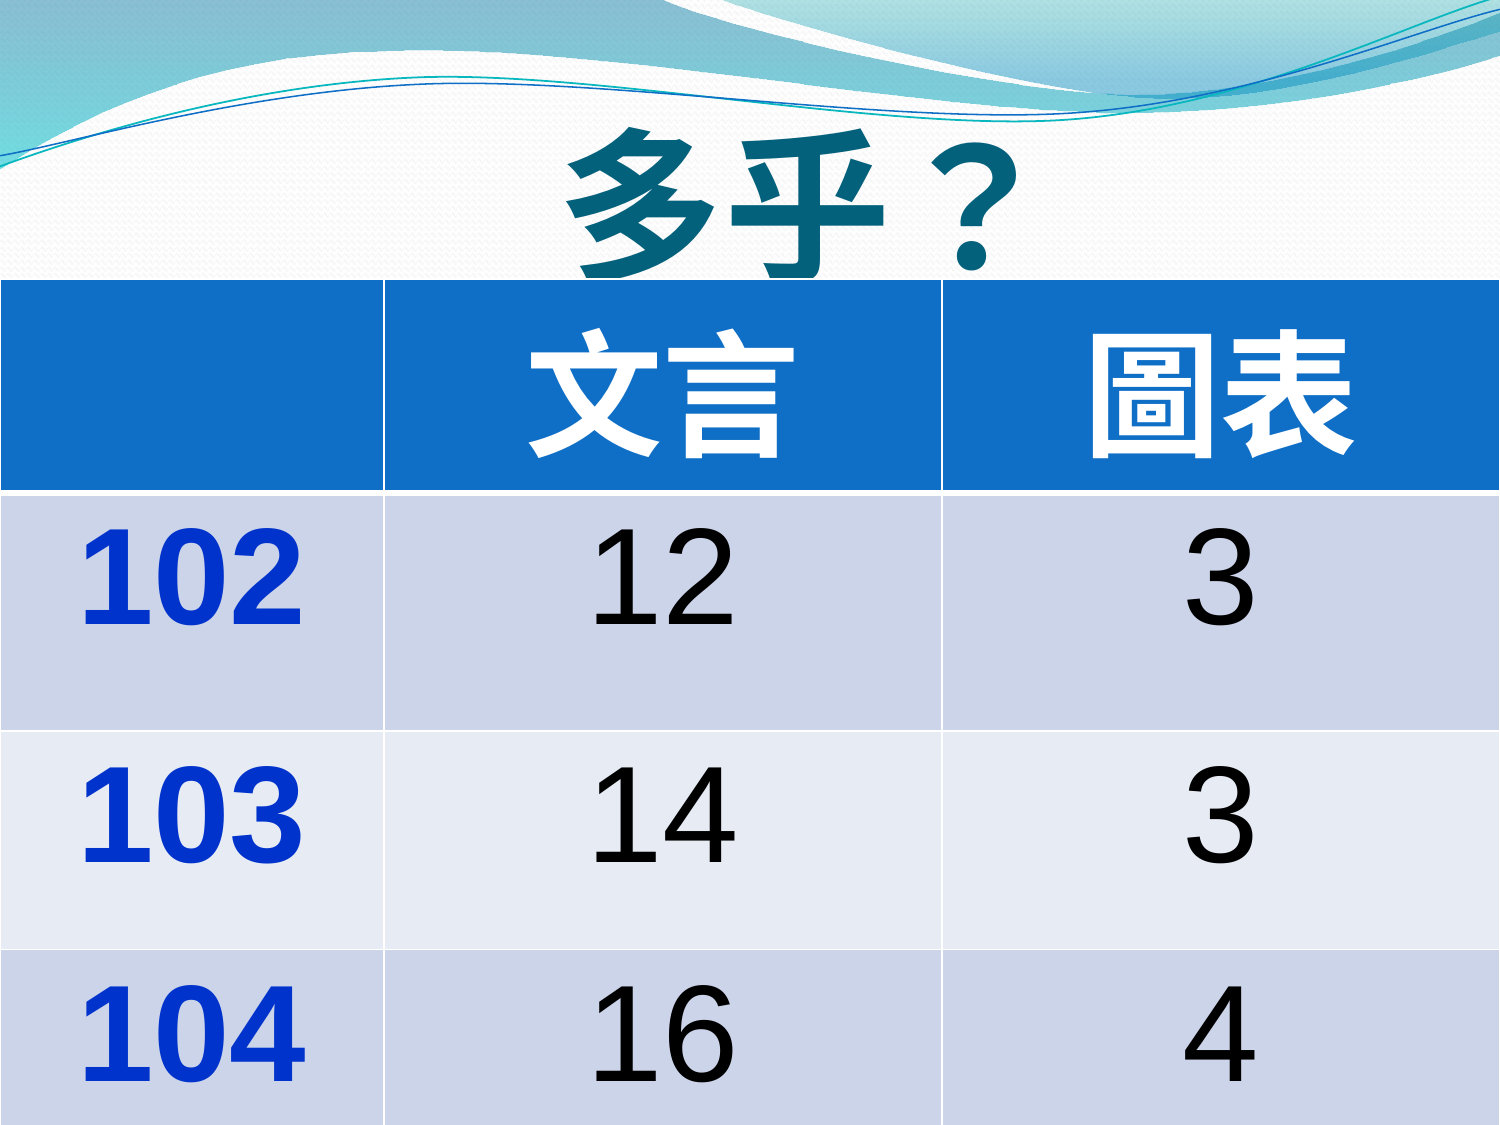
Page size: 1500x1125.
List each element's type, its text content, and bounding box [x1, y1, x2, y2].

table_header [1, 280, 383, 490]
table_cell 103 [1, 732, 383, 949]
table_header 圖表 [943, 280, 1499, 490]
table_cell 104 [1, 950, 383, 1125]
table_cell 4 [943, 950, 1499, 1125]
table_cell 16 [385, 950, 941, 1125]
table_header 文言 [385, 280, 941, 490]
table_cell 3 [943, 732, 1499, 949]
table_cell 14 [385, 732, 941, 949]
table_cell 3 [943, 496, 1499, 730]
table_cell 12 [385, 496, 941, 730]
table_cell 102 [1, 496, 383, 730]
title 多乎？ [75, 101, 1425, 278]
